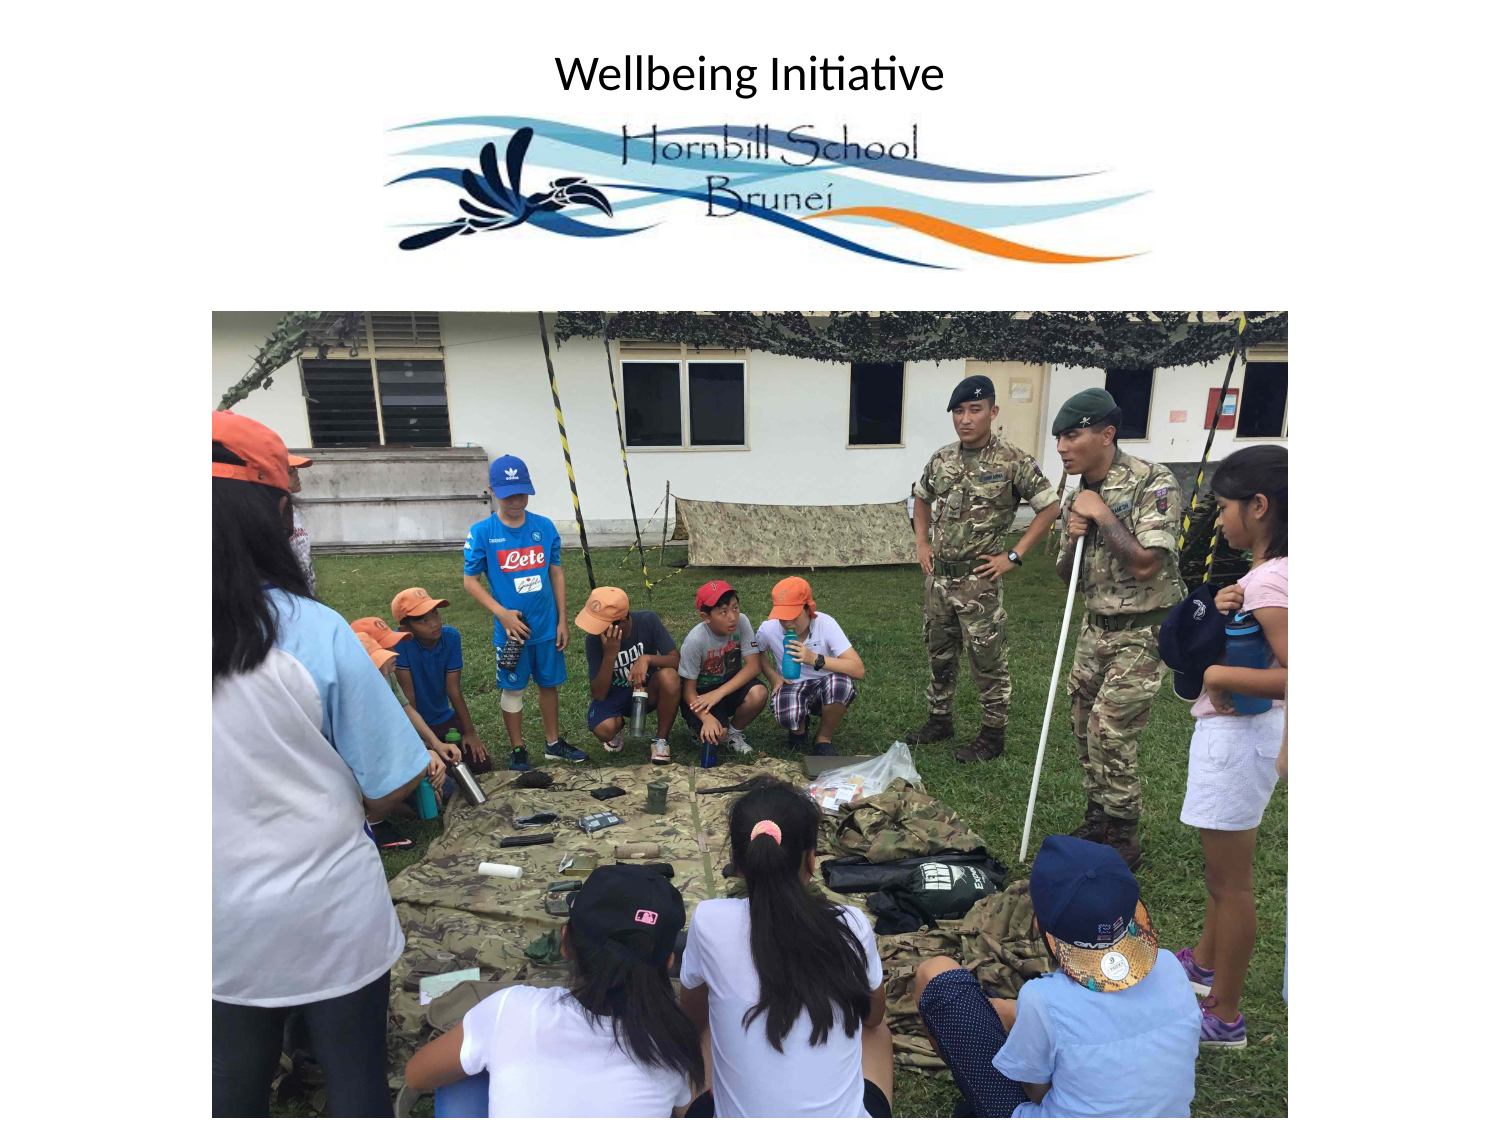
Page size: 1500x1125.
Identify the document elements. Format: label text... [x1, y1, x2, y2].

picture [212, 311, 1288, 1118]
picture [383, 113, 1155, 274]
title Wellbeing Initiative [112, 2, 1388, 138]
